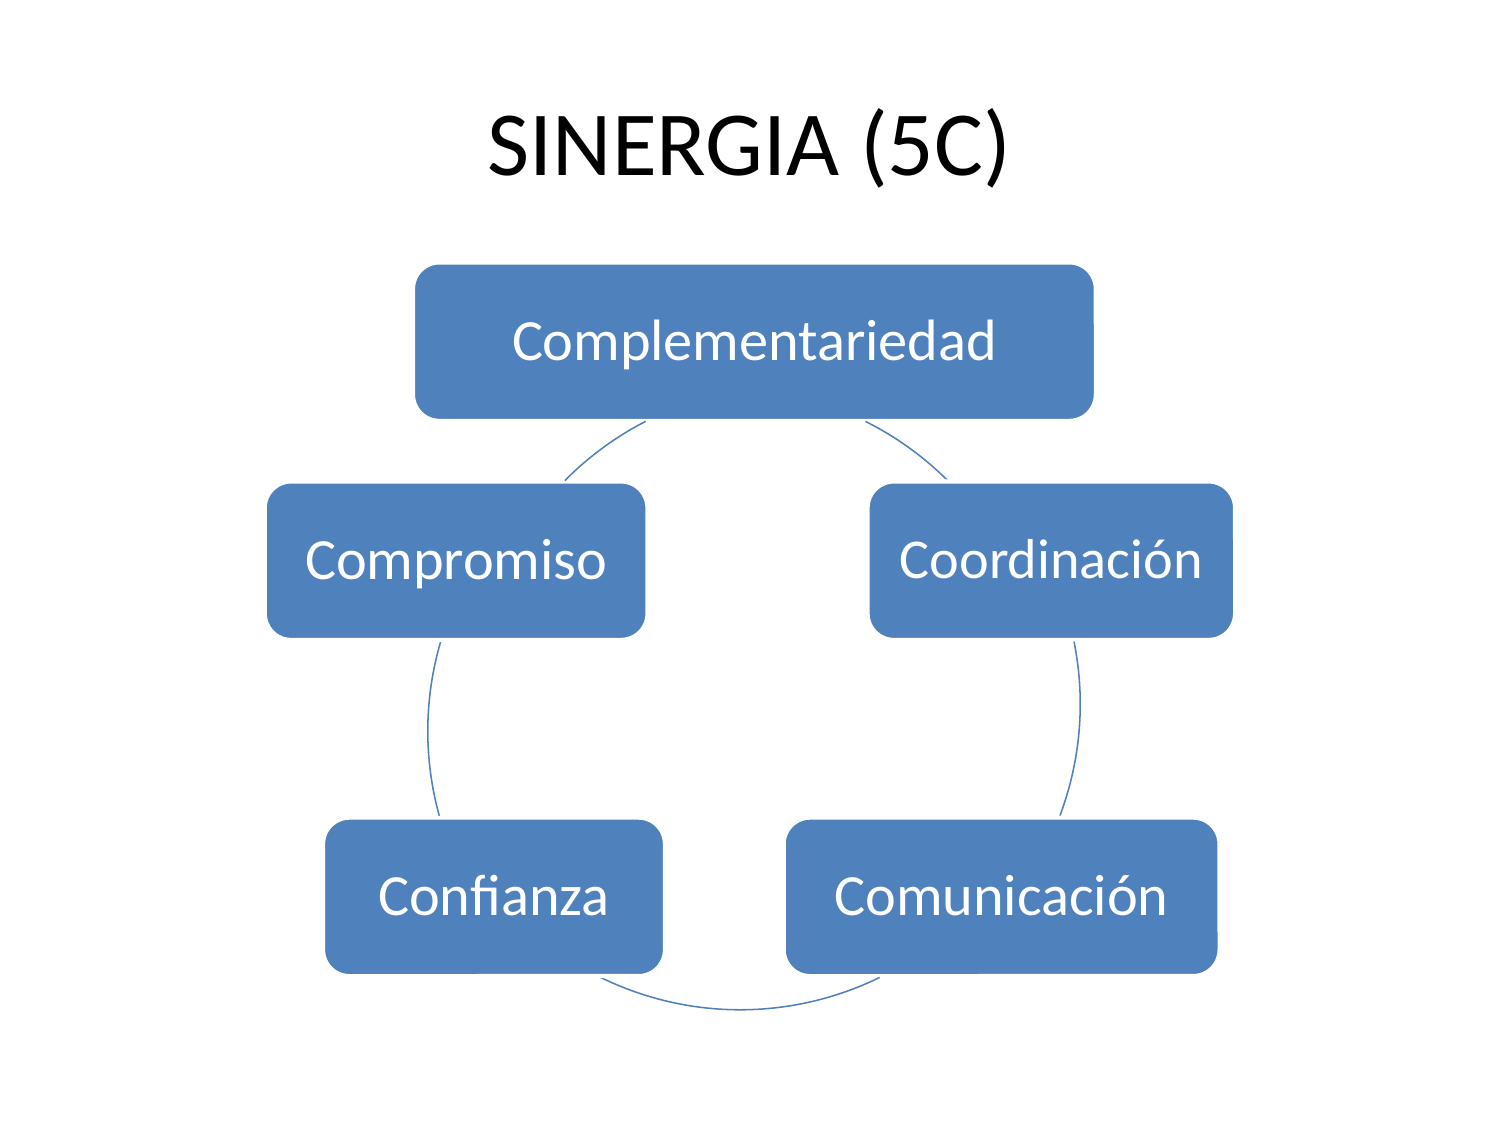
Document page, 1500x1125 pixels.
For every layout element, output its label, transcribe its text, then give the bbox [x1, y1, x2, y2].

title SINERGIA (5C) [75, 45, 1425, 233]
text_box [264, 262, 1236, 1049]
